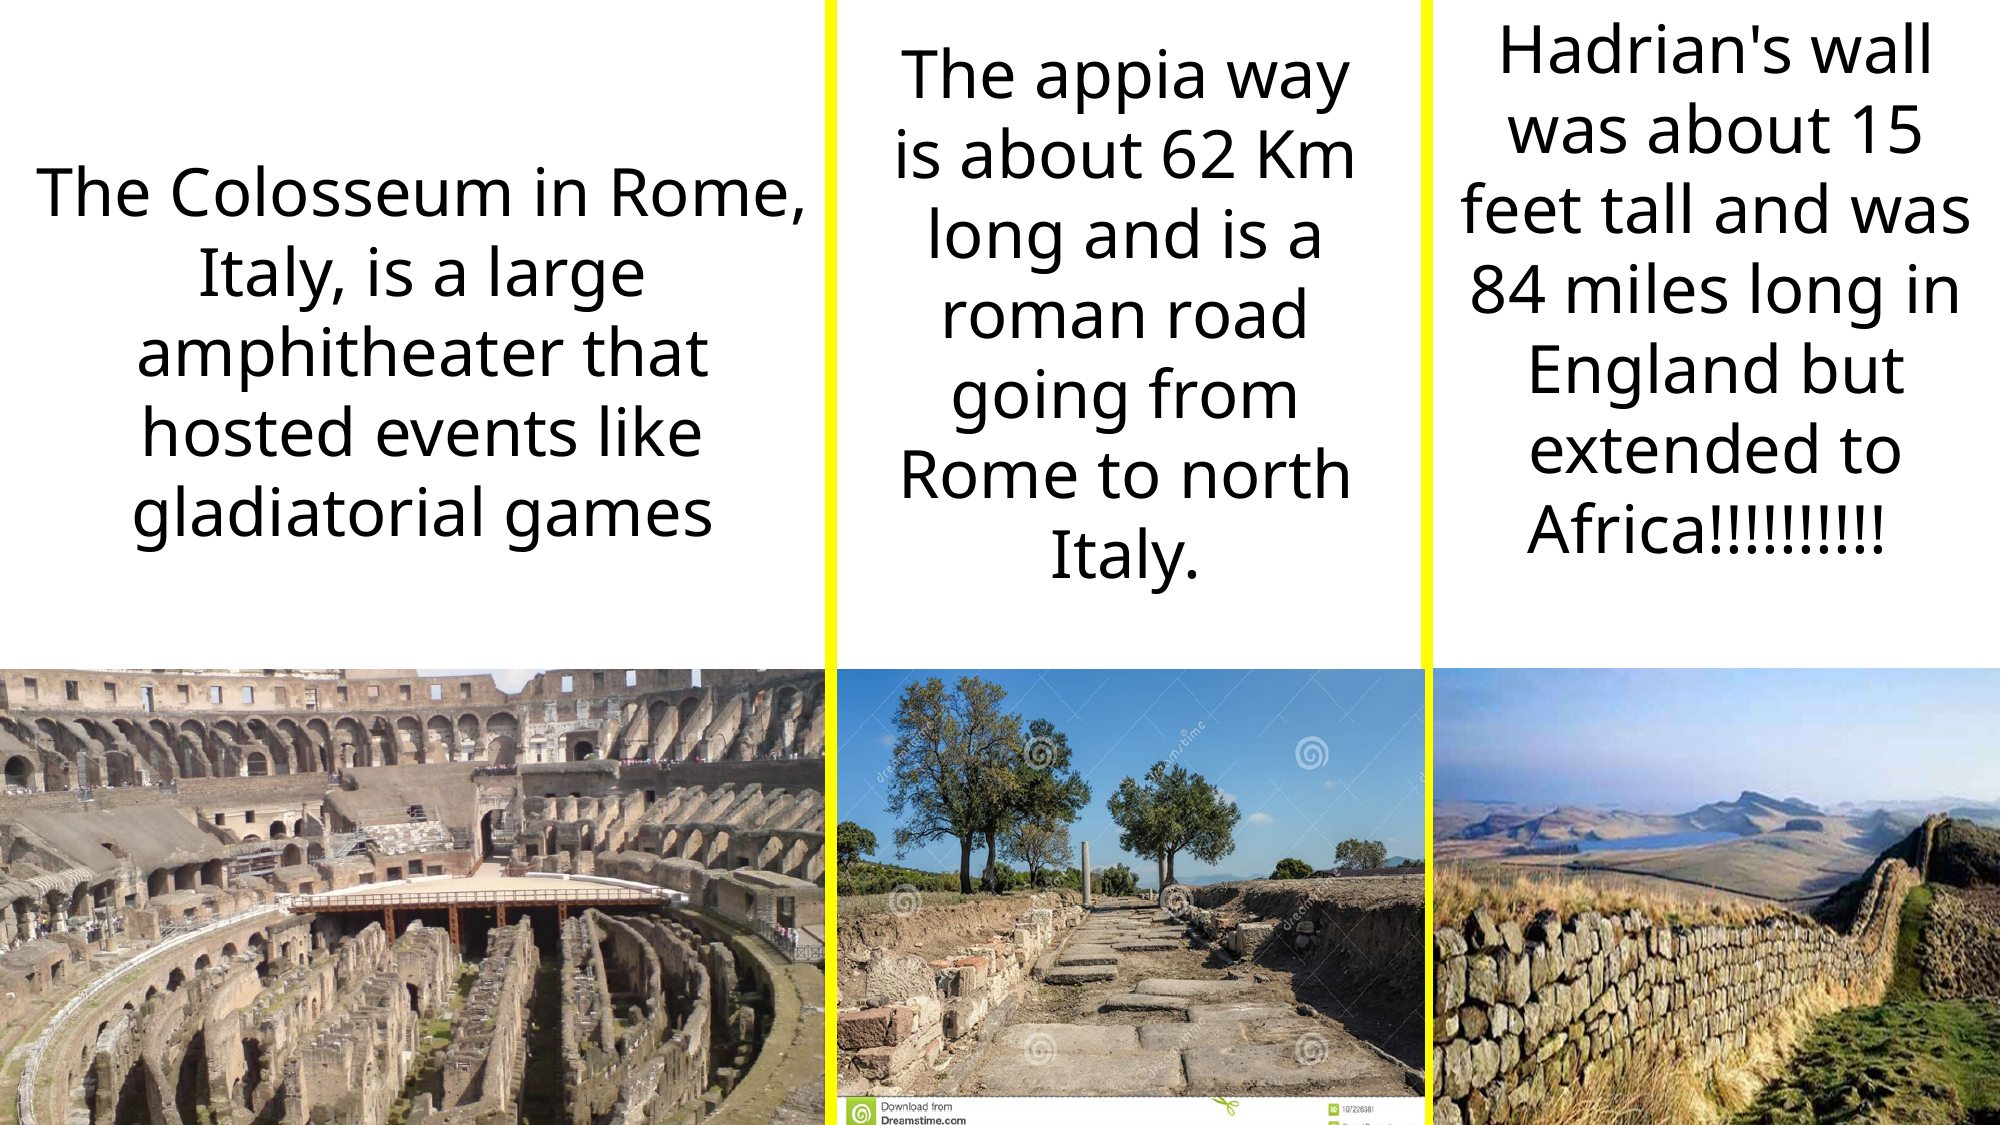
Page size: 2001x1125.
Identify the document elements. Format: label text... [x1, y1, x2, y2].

picture [0, 669, 830, 1125]
picture [1433, 668, 2000, 1125]
text_box Hadrian's wall was about 15 feet tall and was 84 miles long in England but extended to Africa!!!!!!!!!! [1433, 0, 2000, 575]
picture [837, 669, 1425, 1125]
text_box The Colosseum in Rome, Italy, is a large amphitheater that hosted events like gladiatorial games [17, 142, 829, 557]
text_box The appia way is about 62 Km long and is a roman road going from Rome to north Italy. [863, 24, 1389, 600]
